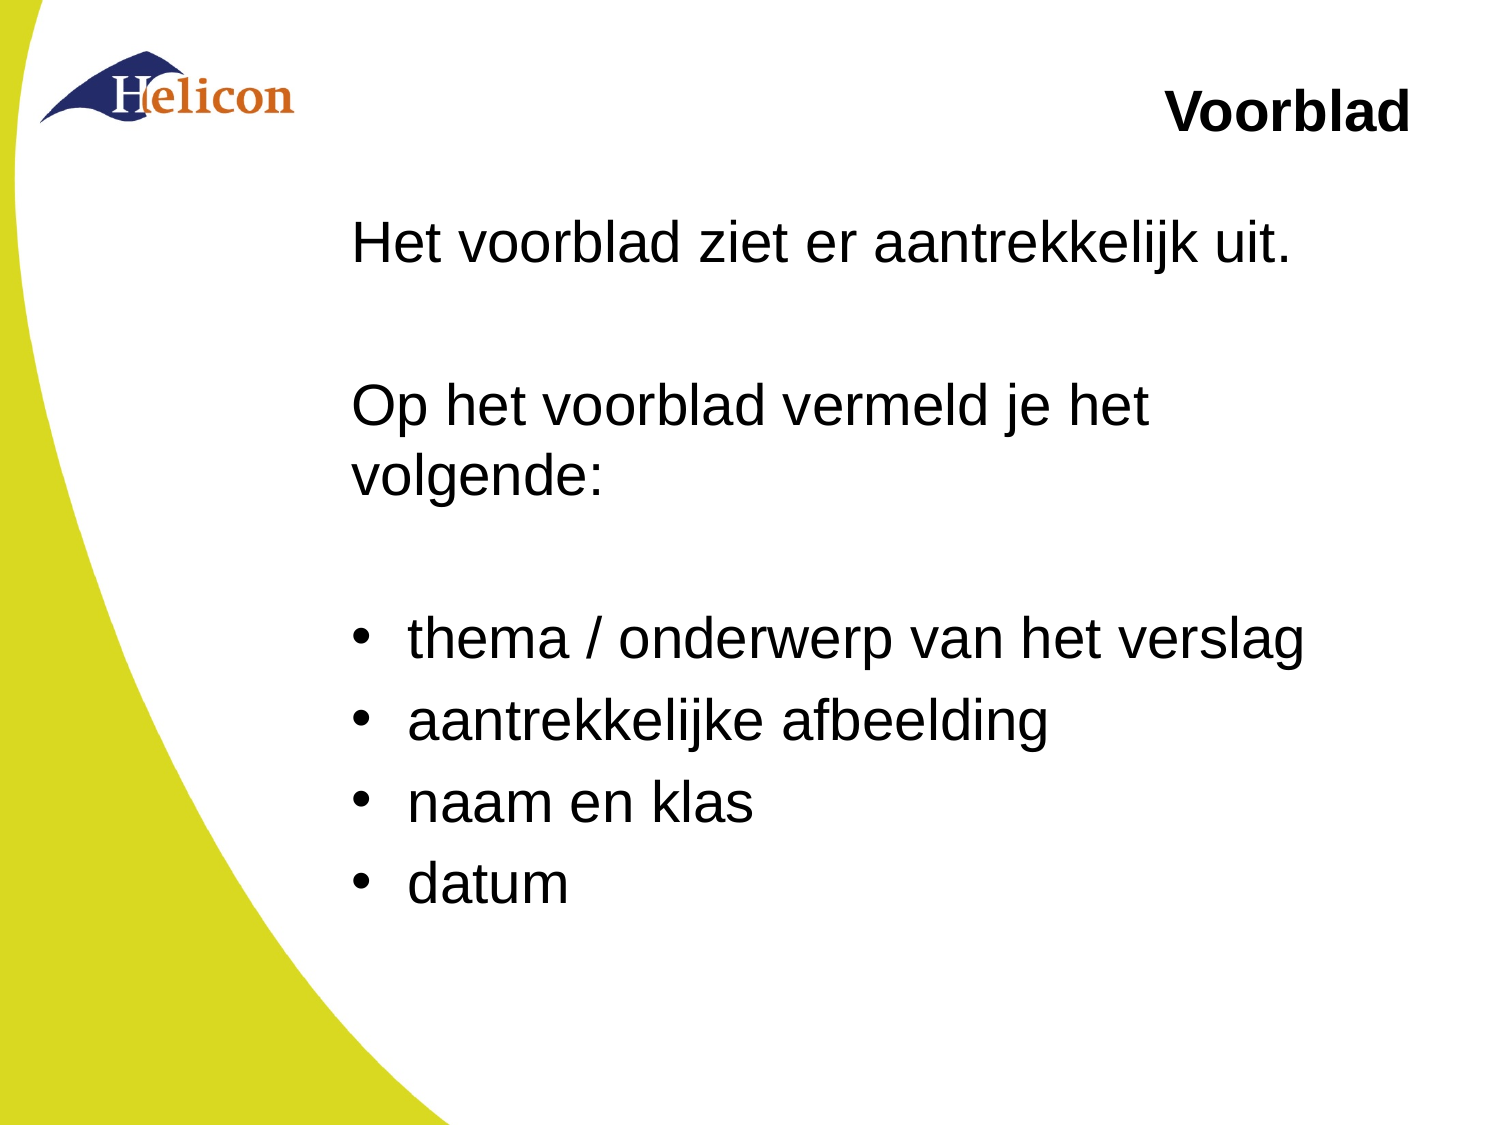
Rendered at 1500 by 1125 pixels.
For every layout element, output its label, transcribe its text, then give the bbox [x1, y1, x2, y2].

list Het voorblad ziet er aantrekkelijk uit. Op het voorblad vermeld je het volgende: thema / onderwerp van het verslag aantrekkelijke afbeelding naam en klas datum [336, 196, 1425, 1005]
picture [0, 0, 1500, 1125]
title Voorblad [337, 54, 1428, 161]
